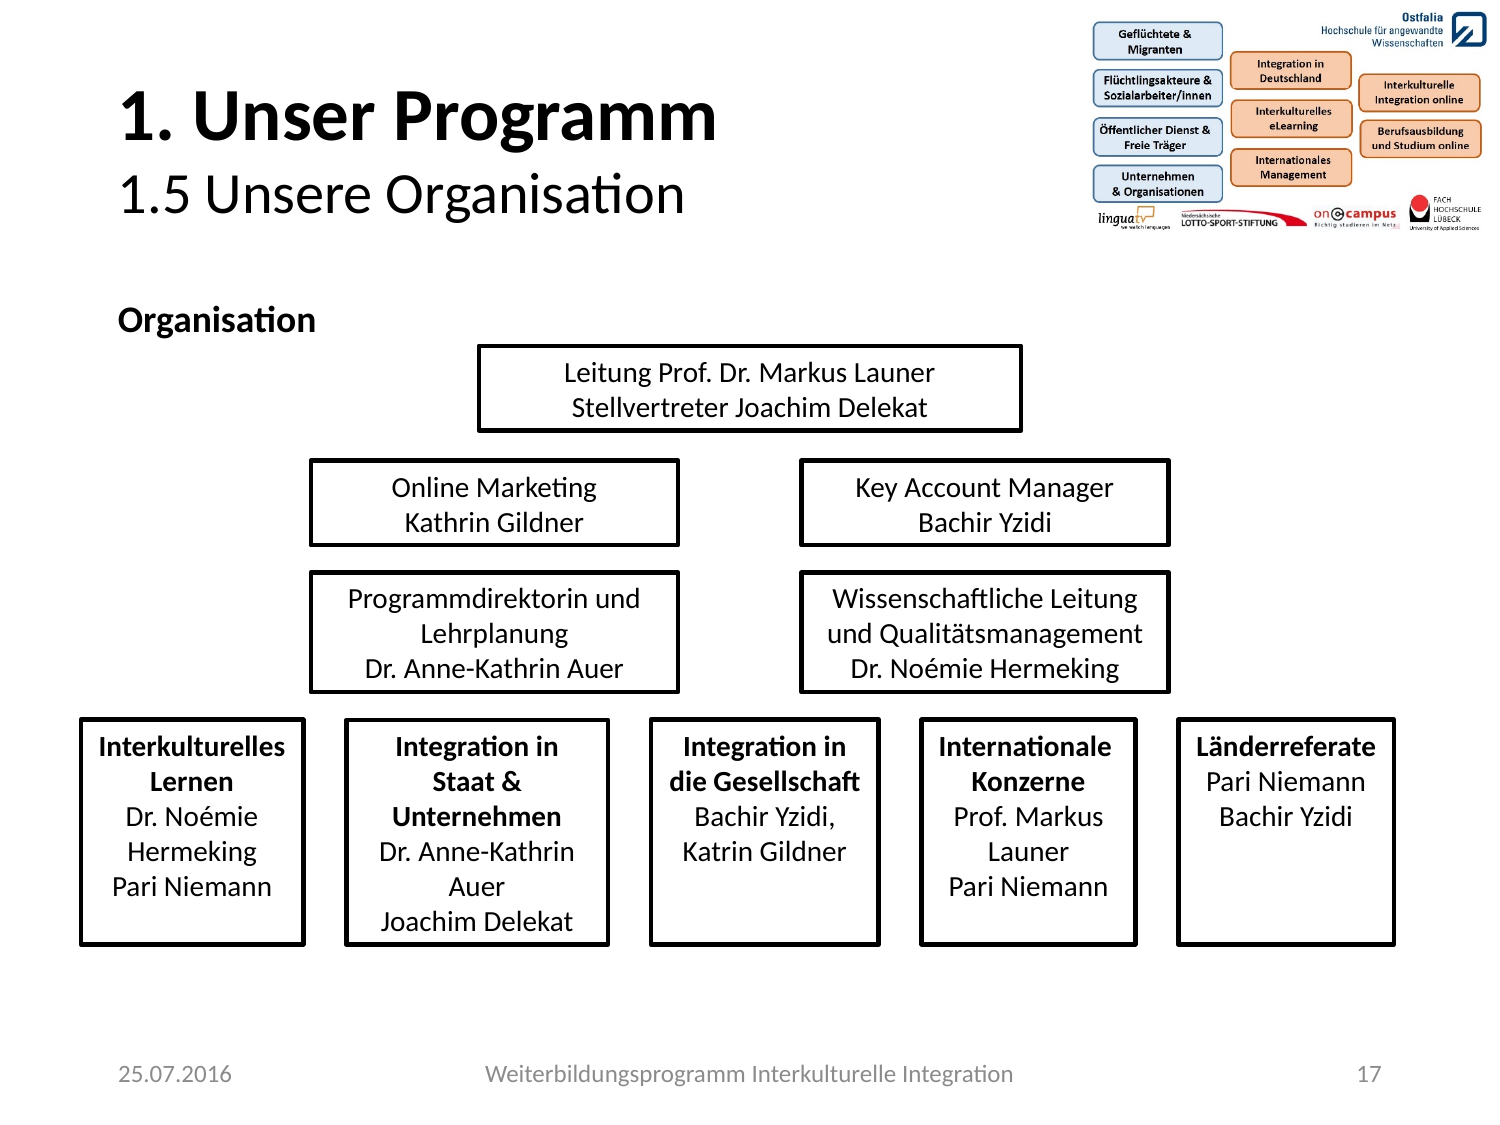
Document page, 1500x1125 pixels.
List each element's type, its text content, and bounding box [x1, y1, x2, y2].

text_box Internationale Konzerne Prof. Markus Launer Pari Niemann [921, 719, 1136, 945]
text_box Interkulturelles Lernen Dr. Noémie Hermeking Pari Niemann [80, 719, 304, 945]
text_box Integration in Staat & Unternehmen Dr. Anne-Kathrin Auer Joachim Delekat [346, 720, 608, 945]
text_box 1. Unser Programm 1.5 Unsere Organisation Organisation [103, 57, 1149, 348]
text_box Key Account Manager Bachir Yzidi [801, 460, 1169, 546]
text_box Länderreferate Pari Niemann Bachir Yzidi [1178, 719, 1394, 945]
text_box Integration in die Gesellschaft Bachir Yzidi, Katrin Gildner [651, 719, 879, 945]
slide_number 17 [1059, 1042, 1397, 1103]
text_box Wissenschaftliche Leitung und Qualitätsmanagement Dr. Noémie Hermeking [801, 572, 1169, 693]
text_box Leitung Prof. Dr. Markus Launer Stellvertreter Joachim Delekat [478, 345, 1022, 431]
text_box Programmdirektorin und Lehrplanung Dr. Anne-Kathrin Auer [310, 572, 679, 693]
text_box Online Marketing Kathrin Gildner [310, 460, 679, 546]
footer Weiterbildungsprogramm Interkulturelle Integration [440, 1042, 1059, 1103]
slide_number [103, 1042, 440, 1103]
picture [1090, 11, 1488, 233]
